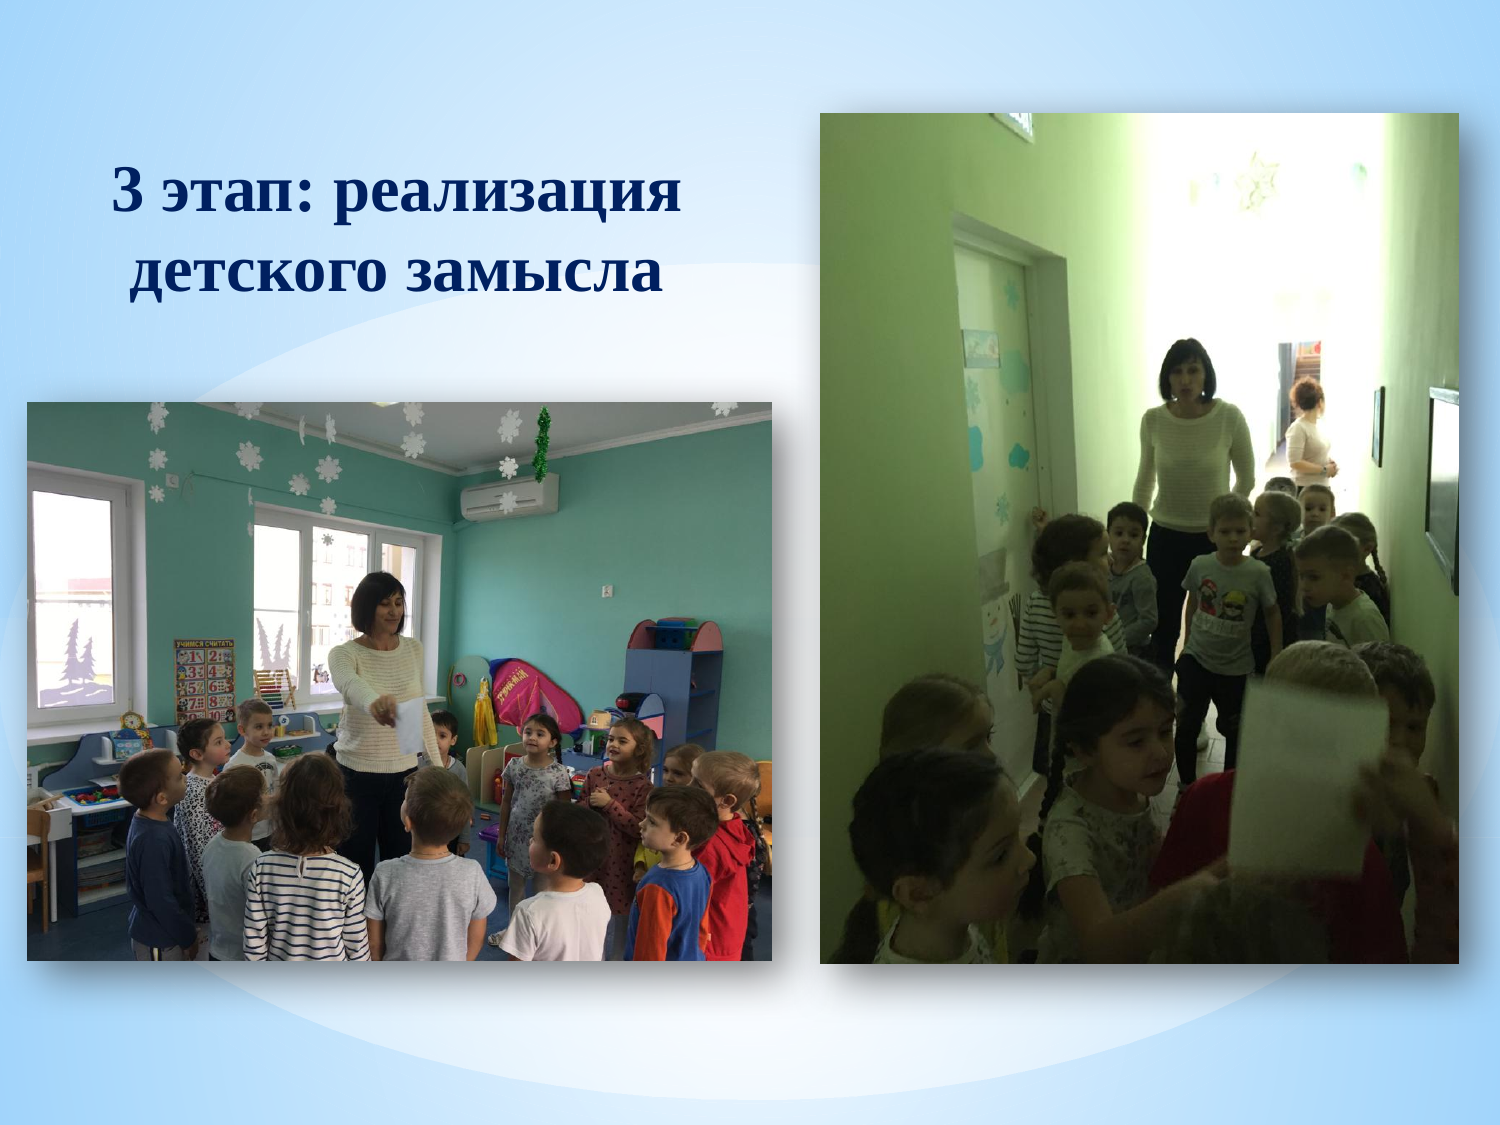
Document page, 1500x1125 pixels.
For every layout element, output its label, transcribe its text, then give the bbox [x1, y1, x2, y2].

text_box 3 этап: реализация детского замысла [24, 41, 771, 402]
picture [820, 113, 1459, 965]
picture [27, 402, 773, 962]
